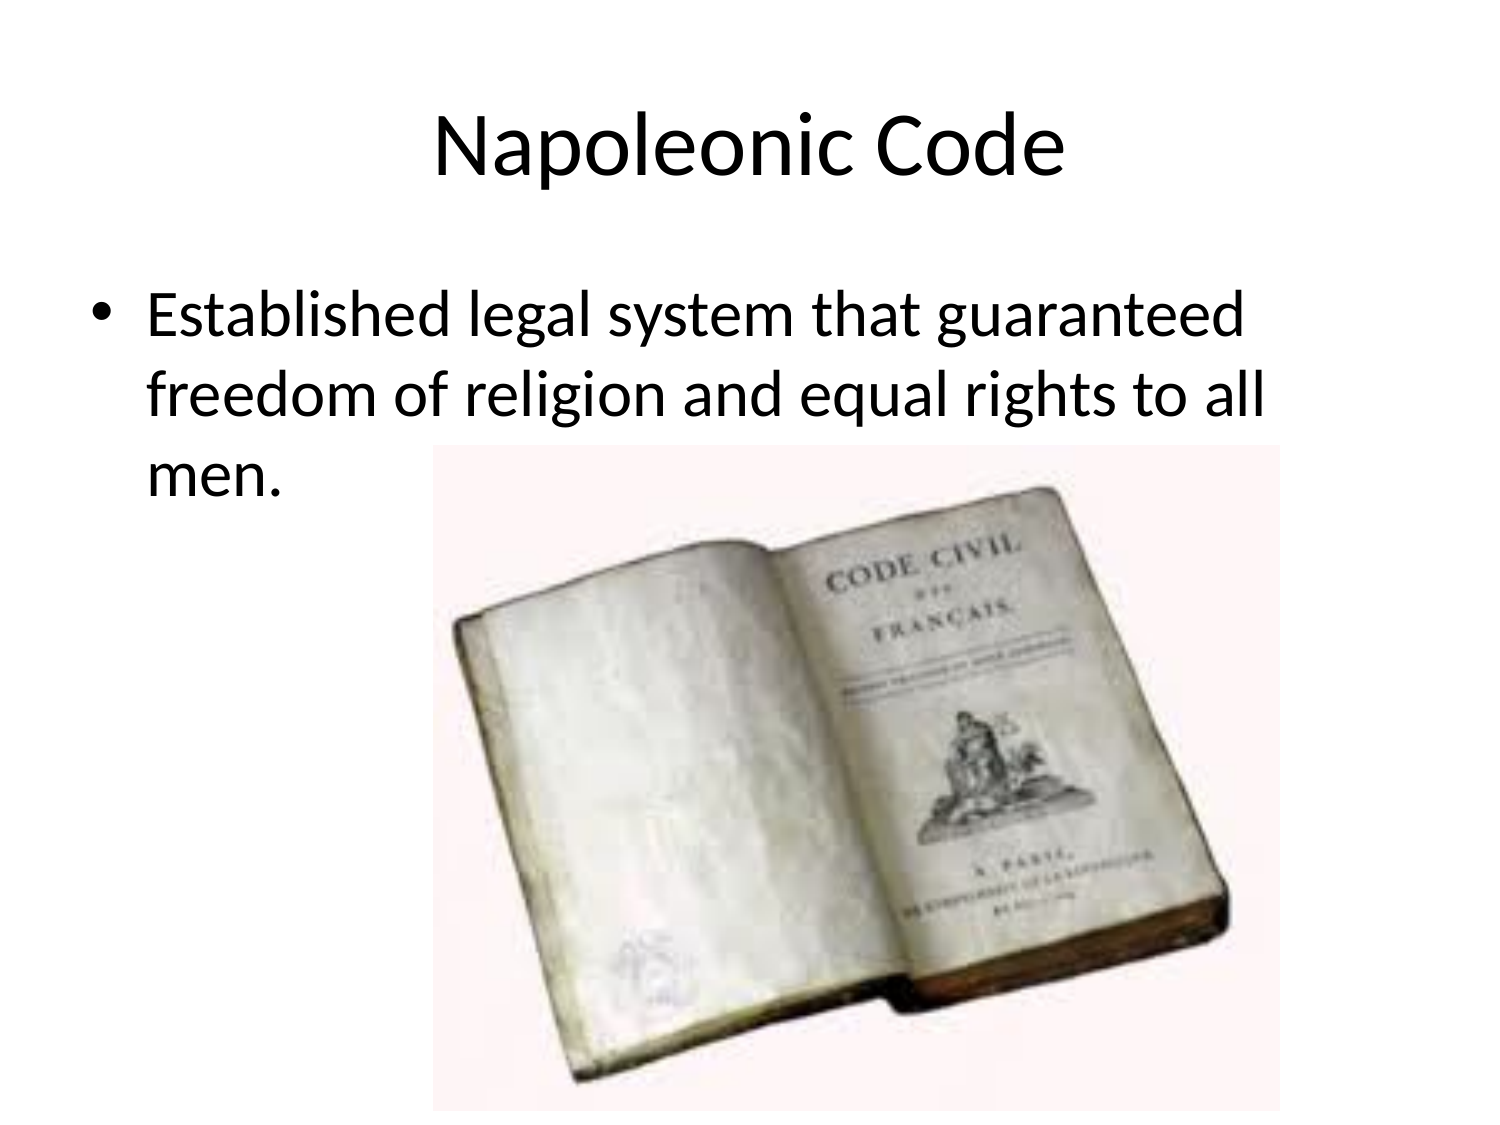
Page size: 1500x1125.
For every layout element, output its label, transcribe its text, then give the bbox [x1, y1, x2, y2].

picture [433, 444, 1280, 1111]
title Napoleonic Code [75, 45, 1425, 233]
list Established legal system that guaranteed freedom of religion and equal rights to all men. [75, 262, 1425, 1005]
